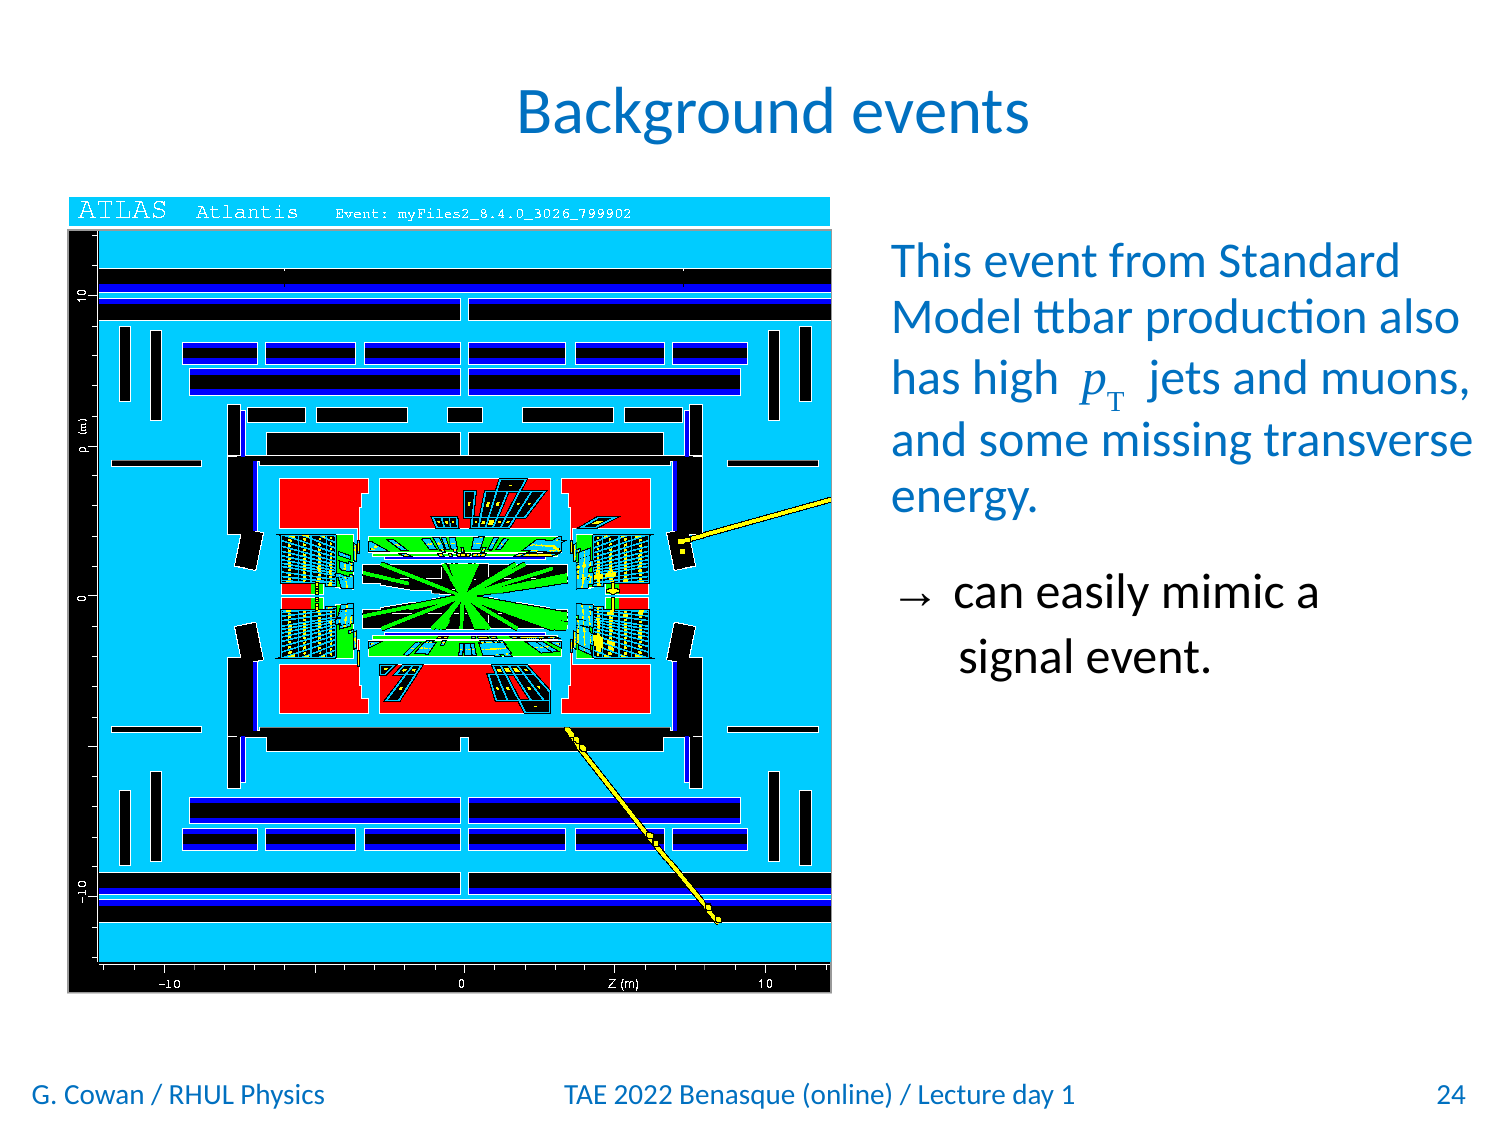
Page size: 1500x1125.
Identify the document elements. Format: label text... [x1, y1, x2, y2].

picture [228, 405, 832, 570]
picture [728, 727, 818, 732]
text_box Background events [76, 74, 1471, 149]
picture [112, 461, 201, 466]
picture [504, 667, 511, 673]
picture [496, 519, 502, 526]
picture [634, 645, 647, 649]
picture [606, 572, 617, 576]
picture [504, 519, 511, 526]
picture [317, 408, 407, 422]
picture [483, 493, 494, 516]
picture [365, 829, 460, 850]
slide_number 24 [1130, 1062, 1481, 1123]
picture [511, 479, 550, 528]
picture [509, 493, 528, 516]
picture [728, 461, 818, 466]
picture [625, 408, 682, 422]
picture [606, 641, 617, 645]
picture [337, 624, 359, 658]
picture [769, 772, 779, 861]
picture [266, 343, 355, 364]
picture [607, 542, 617, 546]
picture [519, 493, 540, 516]
picture [313, 651, 325, 656]
picture [380, 479, 498, 528]
picture [283, 650, 297, 655]
picture [401, 667, 408, 673]
picture [800, 791, 811, 865]
picture [604, 537, 616, 542]
picture [151, 772, 161, 861]
slide_number G. Cowan / RHUL Physics [16, 1062, 367, 1123]
picture [800, 327, 811, 401]
picture [369, 537, 555, 559]
footer TAE 2022 Benasque (online) / Lecture day 1 [367, 1062, 1130, 1123]
picture [523, 408, 613, 422]
picture [67, 194, 832, 994]
picture [183, 343, 257, 364]
picture [466, 493, 473, 516]
picture [337, 535, 353, 576]
picture [500, 493, 516, 516]
picture [499, 481, 522, 490]
picture [621, 651, 630, 656]
picture [190, 798, 460, 823]
picture [380, 665, 523, 713]
picture [633, 537, 647, 543]
picture [183, 829, 257, 850]
picture [248, 408, 305, 422]
picture [280, 479, 368, 540]
picture [562, 479, 650, 540]
picture [589, 519, 606, 526]
picture [120, 327, 130, 401]
picture [469, 369, 740, 395]
picture [391, 676, 411, 699]
picture [436, 519, 442, 526]
picture [282, 582, 323, 594]
picture [283, 645, 296, 649]
picture [469, 299, 832, 320]
picture [529, 676, 548, 699]
picture [365, 343, 460, 364]
picture [336, 605, 340, 615]
picture [523, 702, 548, 711]
picture [509, 676, 527, 699]
picture [577, 535, 592, 560]
picture [369, 633, 561, 656]
picture [282, 598, 323, 611]
picture [522, 667, 530, 673]
picture [382, 667, 389, 673]
picture [577, 645, 592, 658]
picture [519, 676, 540, 699]
picture [120, 791, 130, 865]
picture [190, 369, 460, 395]
picture [562, 653, 650, 713]
picture [604, 651, 617, 656]
picture [112, 727, 201, 732]
picture [633, 650, 647, 655]
picture [469, 343, 565, 364]
picture [300, 651, 309, 656]
picture [448, 408, 482, 422]
picture [314, 537, 325, 542]
picture [529, 665, 550, 688]
picture [151, 331, 161, 420]
text_box This event from Standard Model ttbar production also has high pT jets and muons, and some missing transverse energy. → can easily mimic a signal event. [890, 233, 1475, 684]
picture [769, 331, 779, 420]
picture [594, 634, 604, 651]
picture [513, 667, 520, 673]
picture [266, 829, 355, 850]
picture [594, 574, 602, 581]
picture [488, 519, 494, 526]
picture [283, 537, 297, 543]
picture [606, 582, 648, 594]
picture [673, 829, 747, 850]
picture [469, 829, 565, 850]
picture [576, 343, 664, 364]
picture [363, 563, 567, 630]
picture [605, 646, 617, 651]
picture [491, 676, 504, 699]
picture [280, 665, 368, 713]
picture [500, 676, 516, 699]
picture [673, 343, 747, 364]
picture [410, 667, 417, 673]
picture [606, 598, 648, 614]
picture [491, 493, 505, 516]
